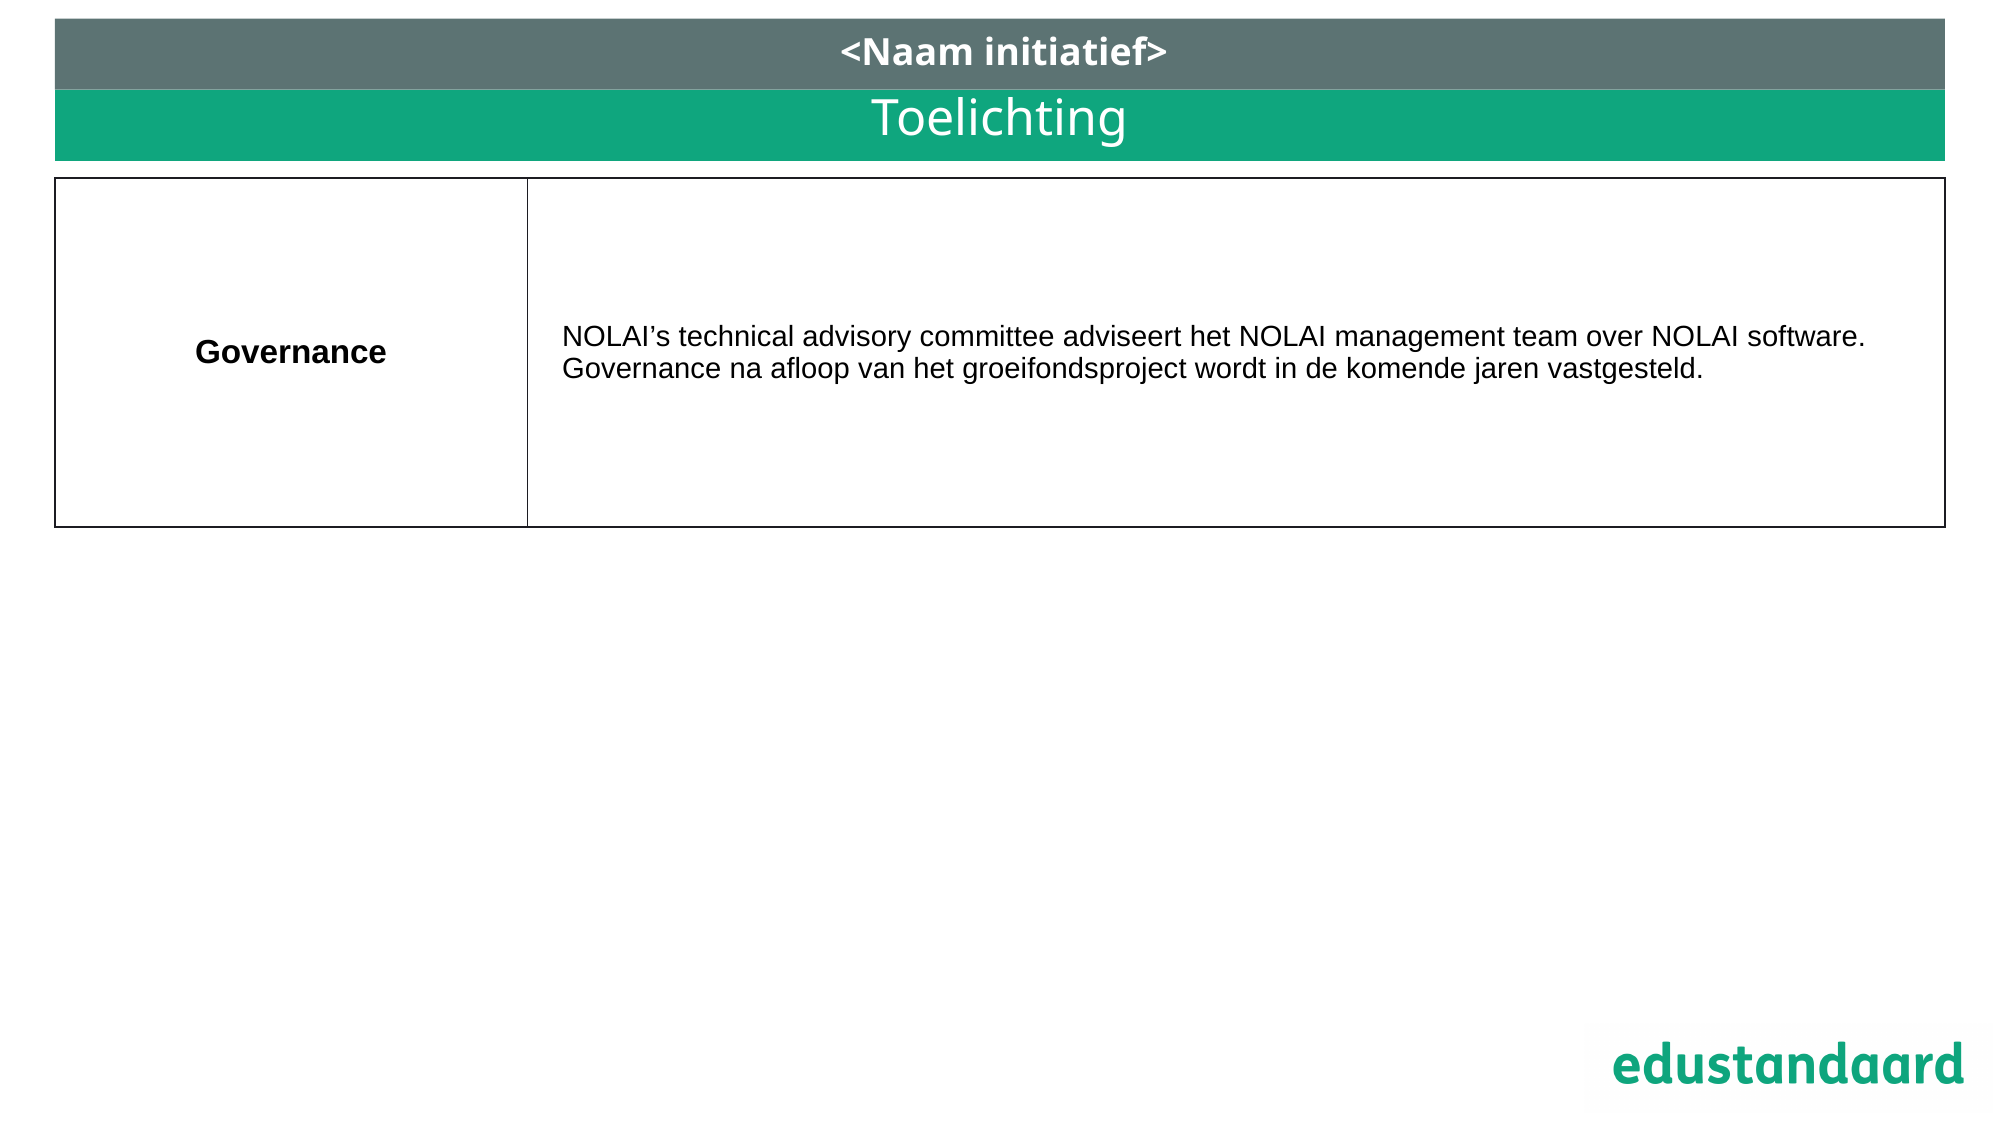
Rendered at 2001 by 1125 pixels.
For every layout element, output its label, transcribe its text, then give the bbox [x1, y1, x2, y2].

title Toelichting [55, 89, 1945, 161]
table_header NOLAI’s technical advisory committee adviseert het NOLAI management team over NOLAI software. Governance na afloop van het groeifondsproject wordt in de komende jaren vastgesteld. [528, 179, 1944, 526]
table_header Governance [56, 179, 527, 526]
list <Naam initiatief> [76, 10, 1924, 90]
picture [1584, 1023, 1993, 1113]
